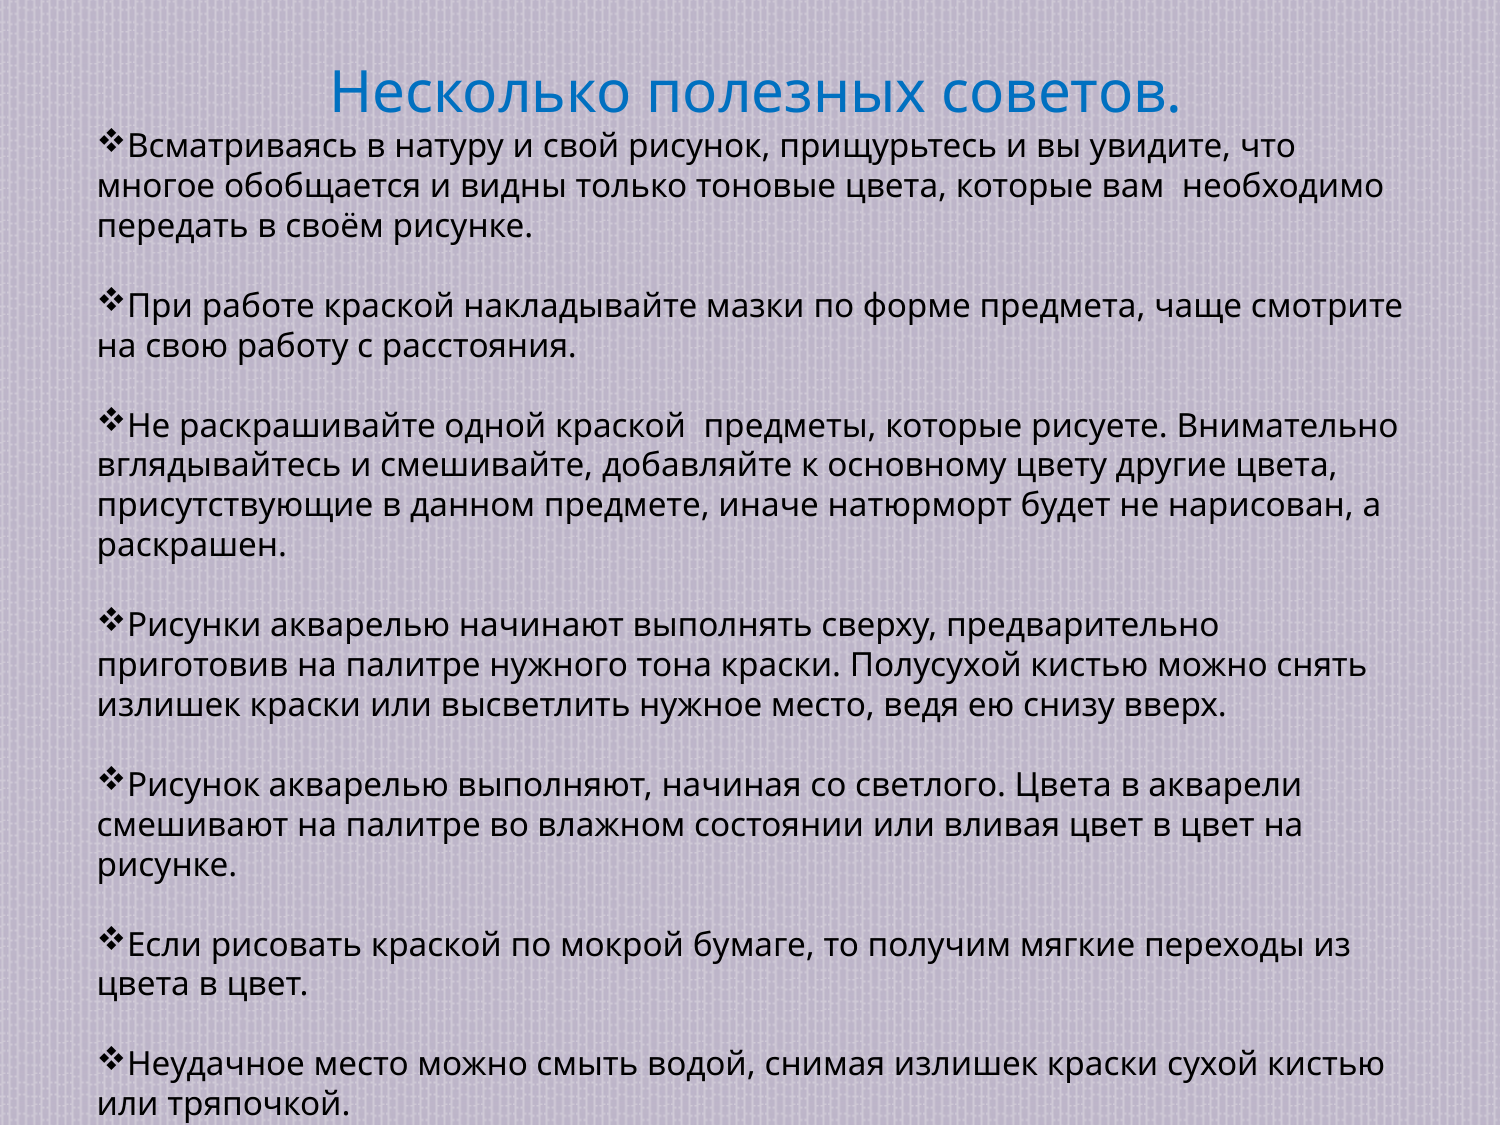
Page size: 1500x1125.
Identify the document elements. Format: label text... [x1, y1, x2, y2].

text_box Несколько полезных советов. Всматриваясь в натуру и свой рисунок, прищурьтесь и вы увидите, что многое обобщается и видны только тоновые цвета, которые вам необходимо передать в своём рисунке. При работе краской накладывайте мазки по форме предмета, чаще смотрите на свою работу с расстояния. Не раскрашивайте одной краской предметы, которые рисуете. Внимательно вглядывайтесь и смешивайте, добавляйте к основному цвету другие цвета, присутствующие в данном предмете, иначе натюрморт будет не нарисован, а раскрашен. Рисунки акварелью начинают выполнять сверху, предварительно приготовив на палитре нужного тона краски. Полусухой кистью можно снять излишек краски или высветлить нужное место, ведя ею снизу вверх. Рисунок акварелью выполняют, начиная со светлого. Цвета в акварели смешивают на палитре во влажном состоянии или вливая цвет в цвет на рисунке. Если рисовать краской по мокрой бумаге, то получим мягкие переходы из цвета в цвет. Неудачное место можно смыть водой, снимая излишек краски сухой кистью или тряпочкой. [81, 46, 1430, 1125]
